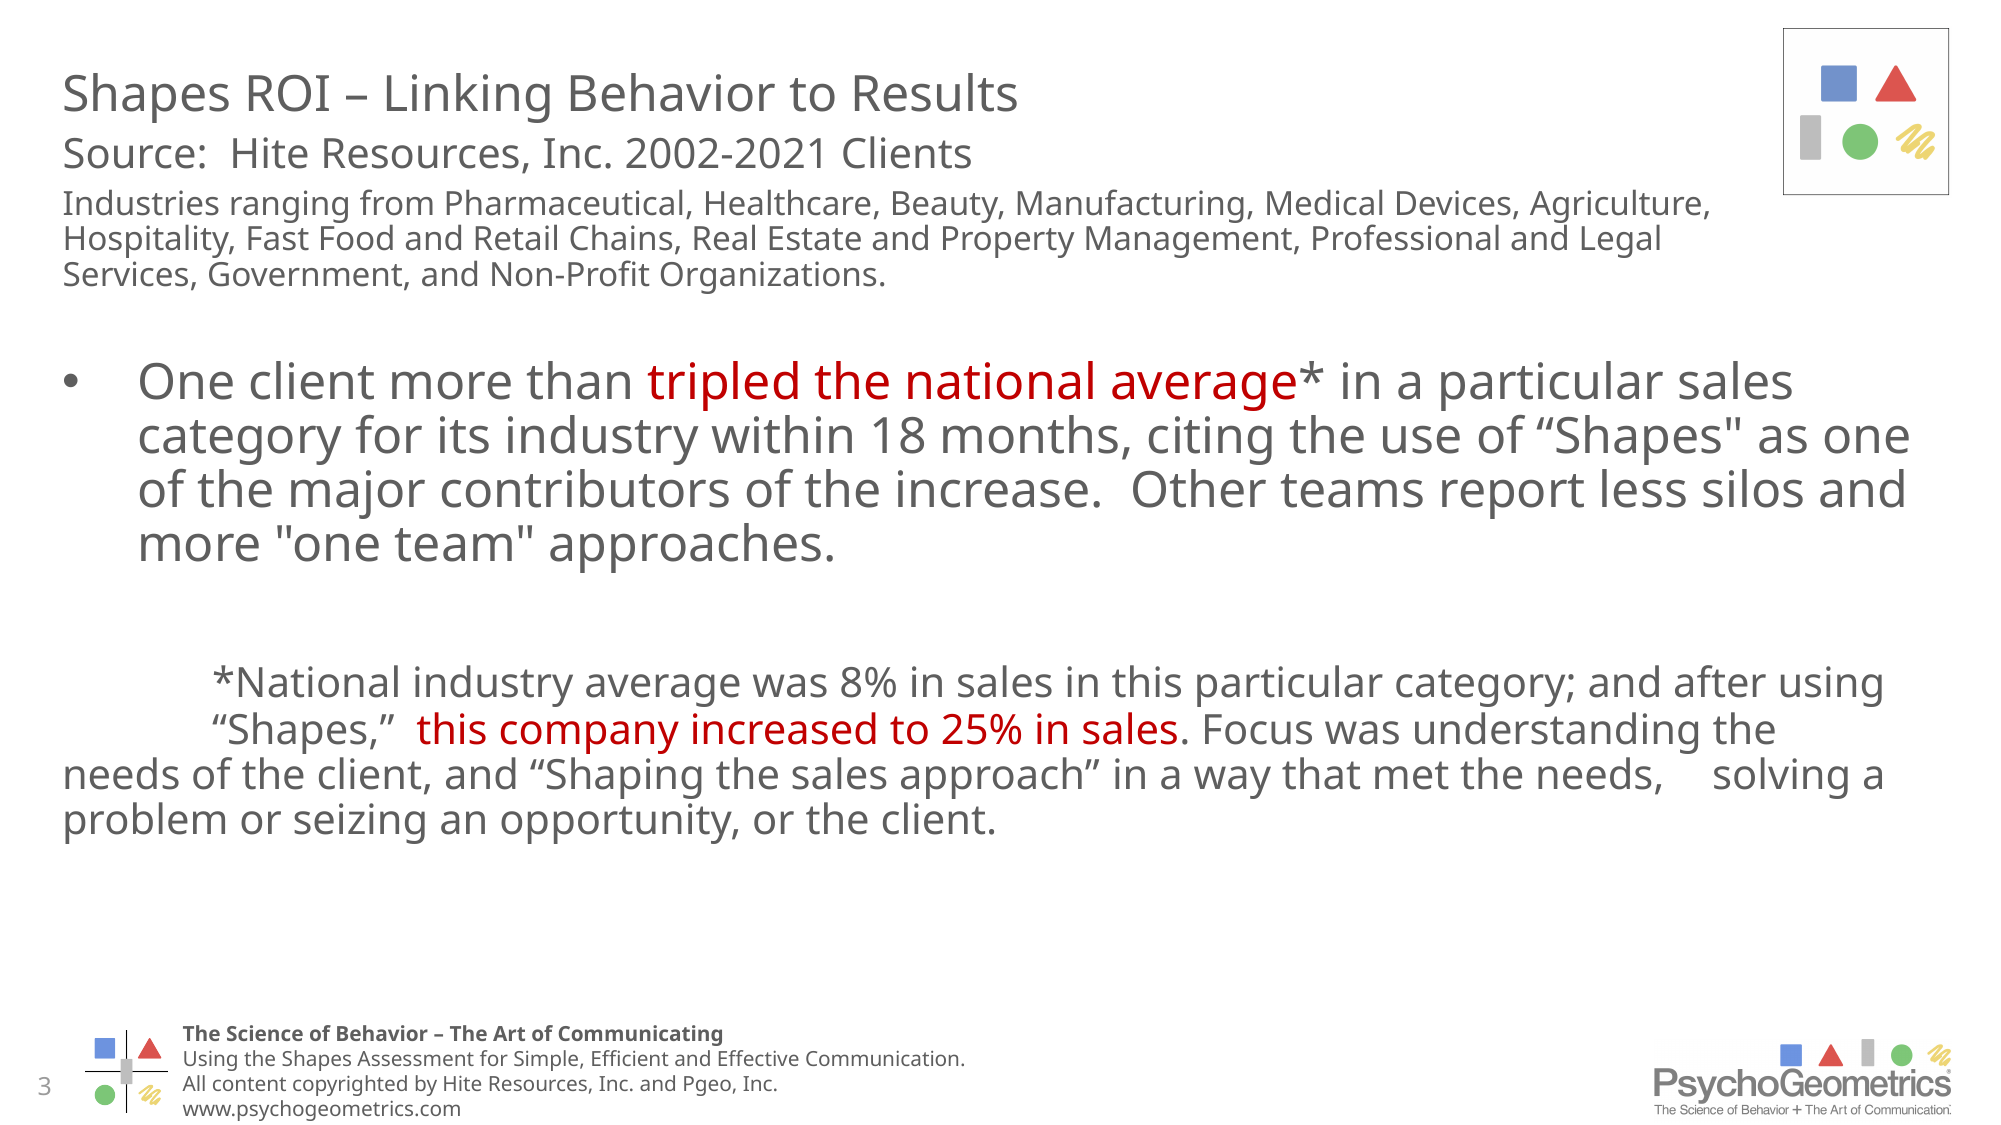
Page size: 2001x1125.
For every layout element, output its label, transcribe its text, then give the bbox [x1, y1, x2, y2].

list One client more than tripled the national average* in a particular sales category for its industry within 18 months, citing the use of “Shapes" as one of the major contributors of the increase. Other teams report less silos and more "one team" approaches. *National industry average was 8% in sales in this particular category; and after using “Shapes,” this company increased to 25% in sales. Focus was understanding the needs of the client, and “Shaping the sales approach” in a way that met the needs, solving a problem or seizing an opportunity, or the client. [47, 349, 1953, 1001]
slide_number 3 [4, 1052, 67, 1123]
picture [1780, 26, 1952, 198]
picture [1654, 1039, 1952, 1123]
text_box Source: Hite Resources, Inc. 2002-2021 Clients Industries ranging from Pharmaceutical, Healthcare, Beauty, Manufacturing, Medical Devices, Agriculture, Hospitality, Fast Food and Retail Chains, Real Estate and Property Management, Professional and Legal Services, Government, and Non-Profit Organizations. [47, 124, 1817, 347]
picture [85, 1030, 168, 1113]
title Shapes ROI – Linking Behavior to Results [47, 59, 1748, 124]
